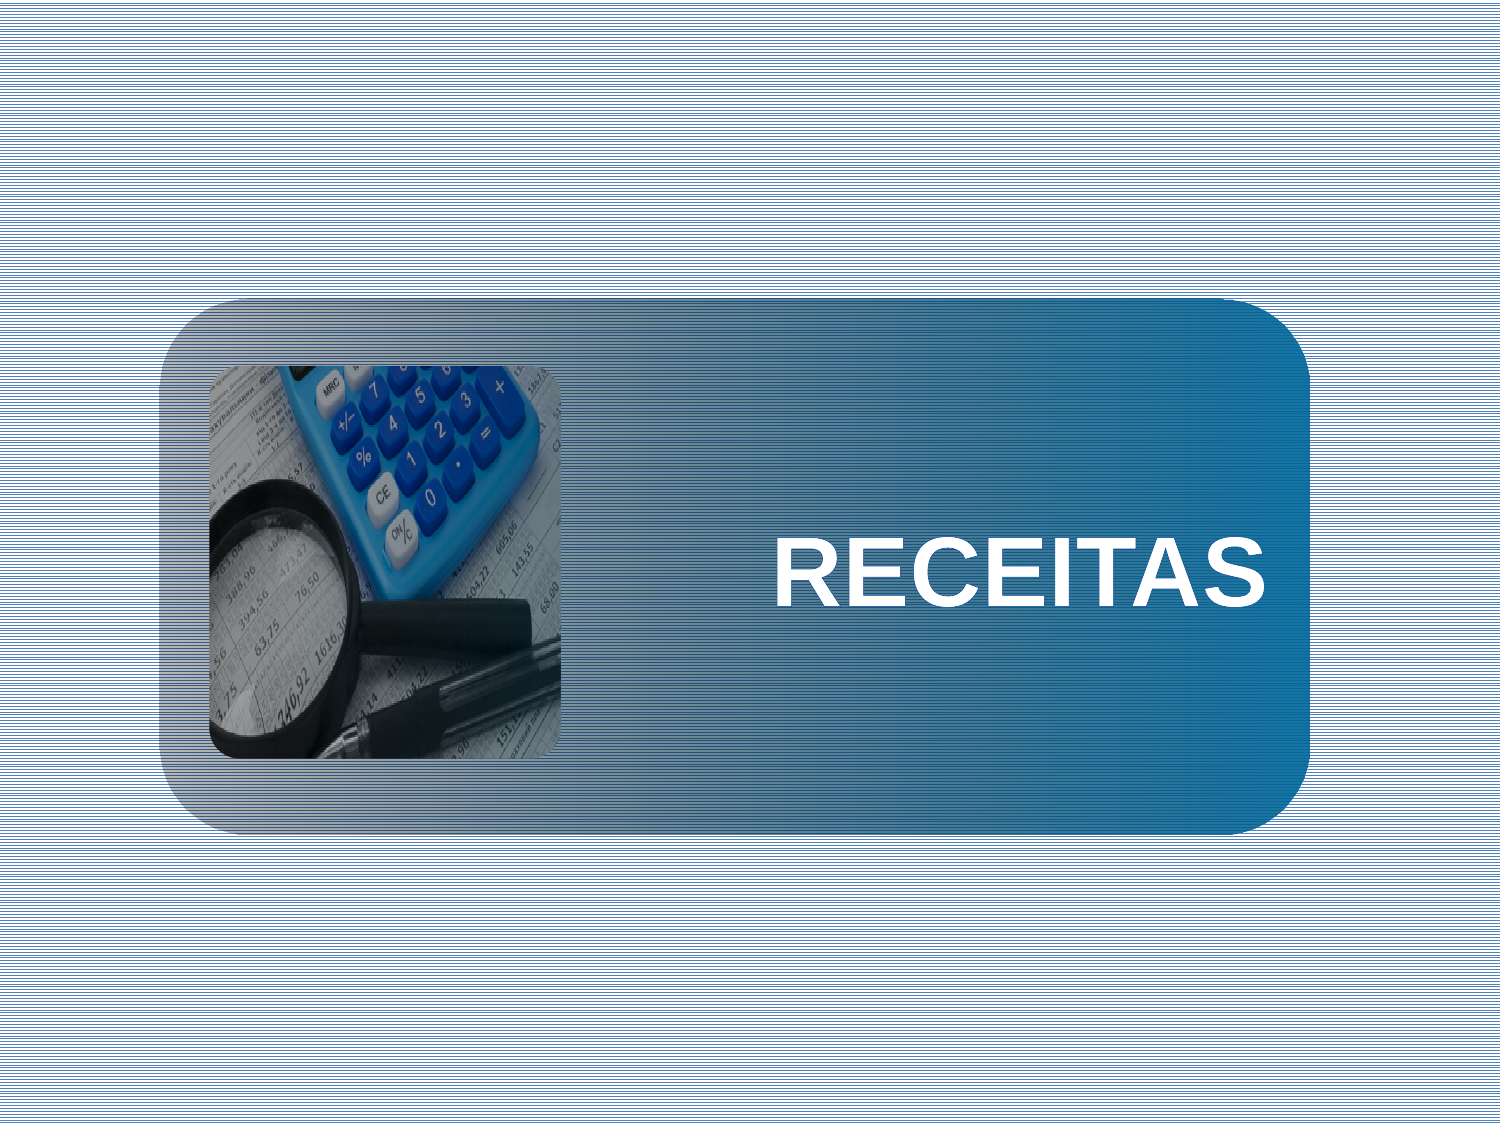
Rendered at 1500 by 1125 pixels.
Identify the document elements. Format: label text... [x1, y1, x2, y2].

picture [209, 365, 562, 759]
text_box RECEITAS [159, 298, 1310, 835]
